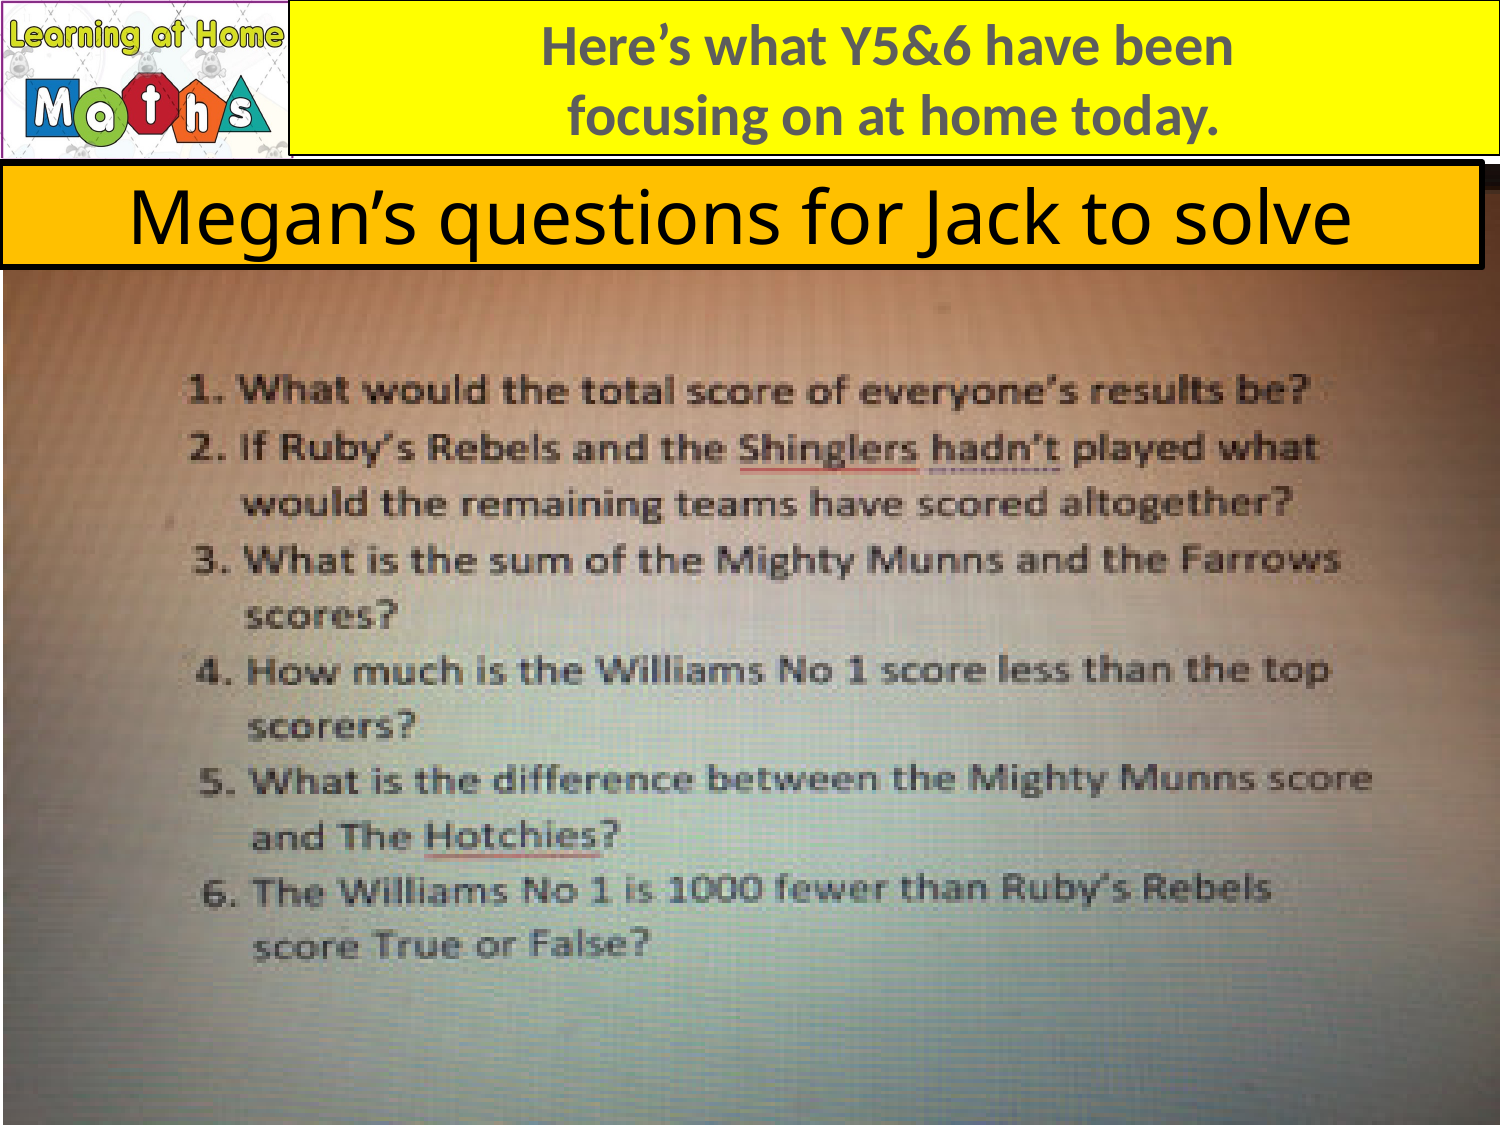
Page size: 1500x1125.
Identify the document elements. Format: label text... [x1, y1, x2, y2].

text_box Here’s what Y5&6 have been focusing on at home today. [294, 0, 1500, 155]
picture [3, 164, 1500, 1125]
picture [0, 0, 294, 162]
